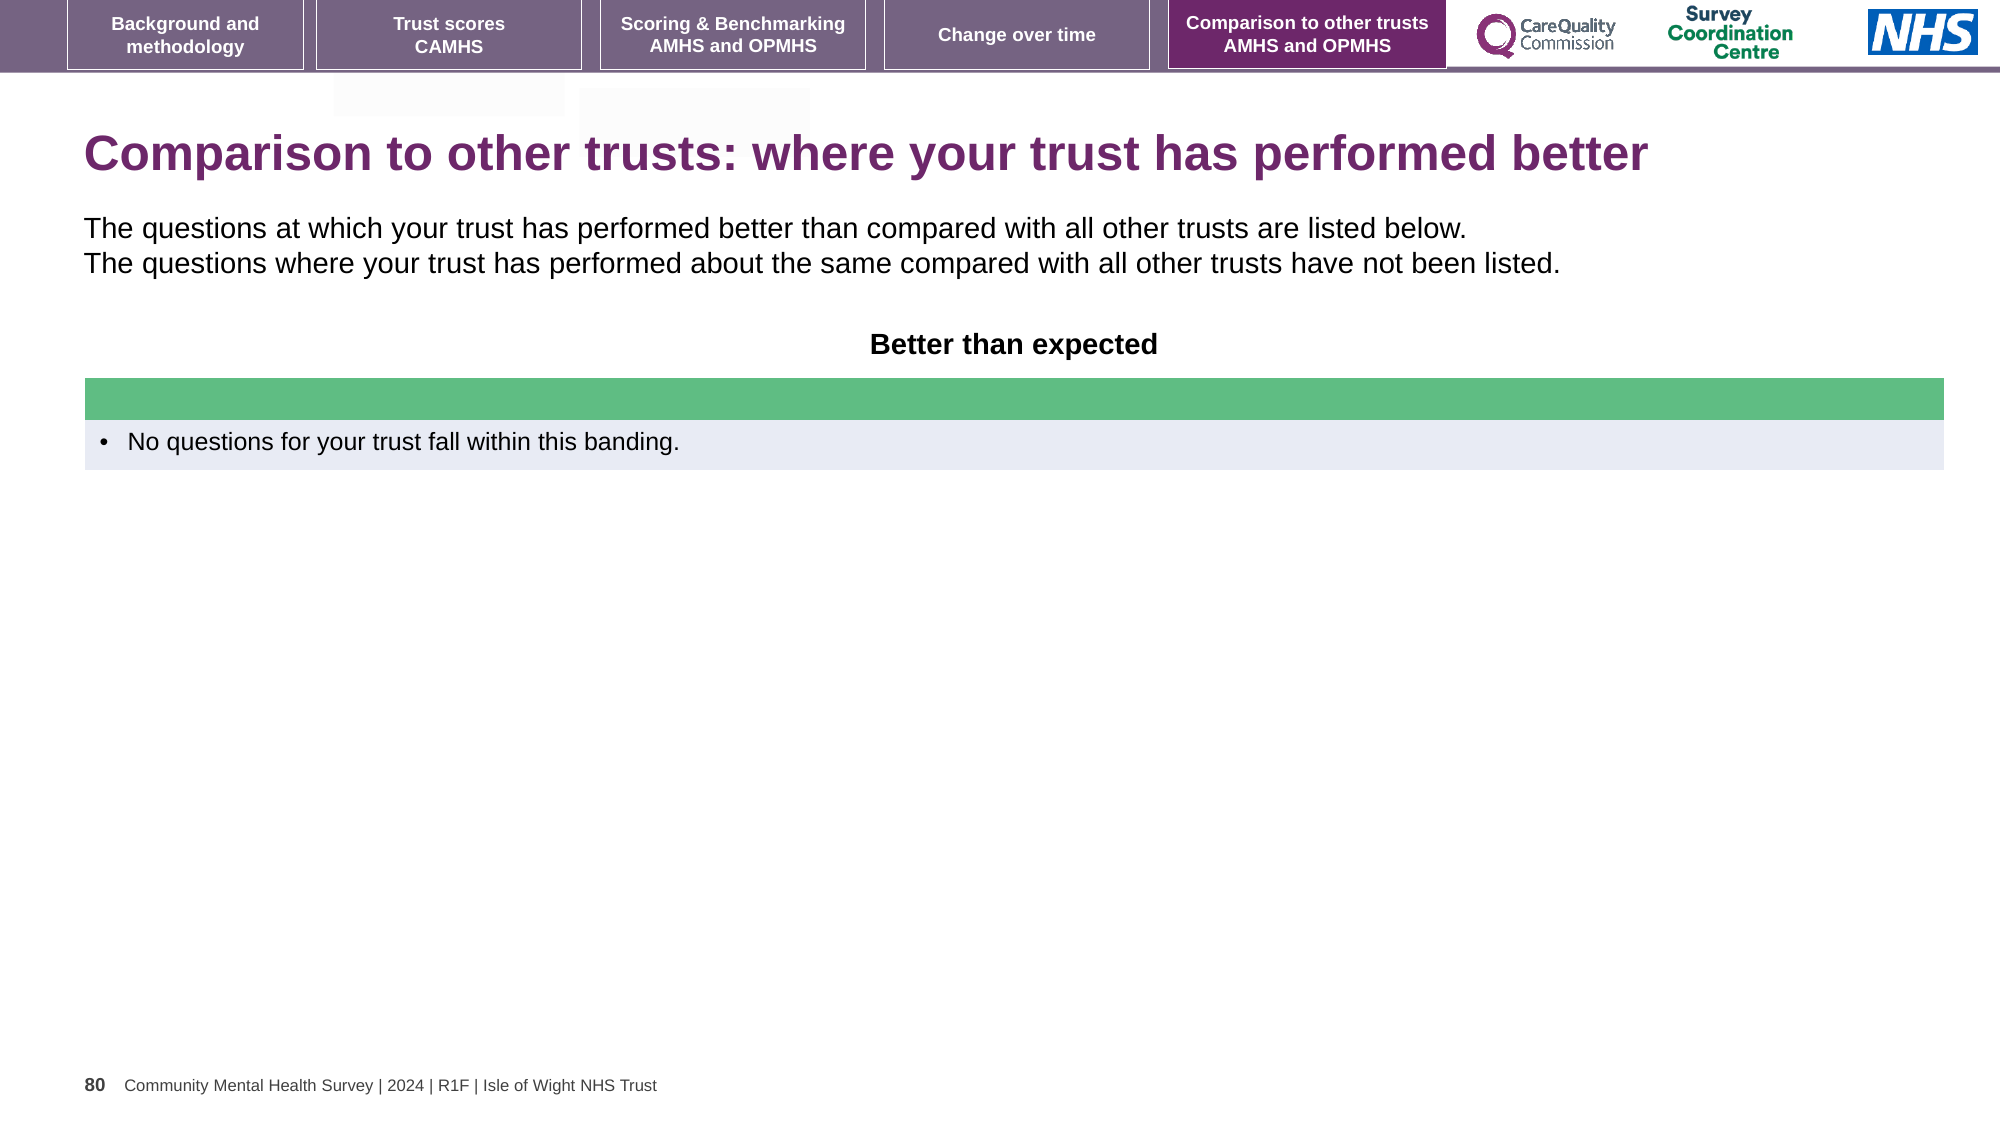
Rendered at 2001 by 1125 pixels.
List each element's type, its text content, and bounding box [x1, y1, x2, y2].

text_box 80 [84, 1065, 122, 1125]
picture [1476, 13, 1616, 59]
picture [1868, 9, 1978, 55]
table_cell No questions for your trust fall within this banding. [85, 420, 1944, 470]
picture [1666, 3, 1794, 61]
text_box The questions at which your trust has performed better than compared with all other trusts are listed below. The questions where your trust has performed about the same compared with all other trusts have not been listed. [68, 202, 1896, 287]
table_cell [85, 378, 1944, 420]
title Comparison to other trusts: where your trust has performed better [68, 100, 1942, 209]
table_header Better than expected [85, 310, 1944, 378]
